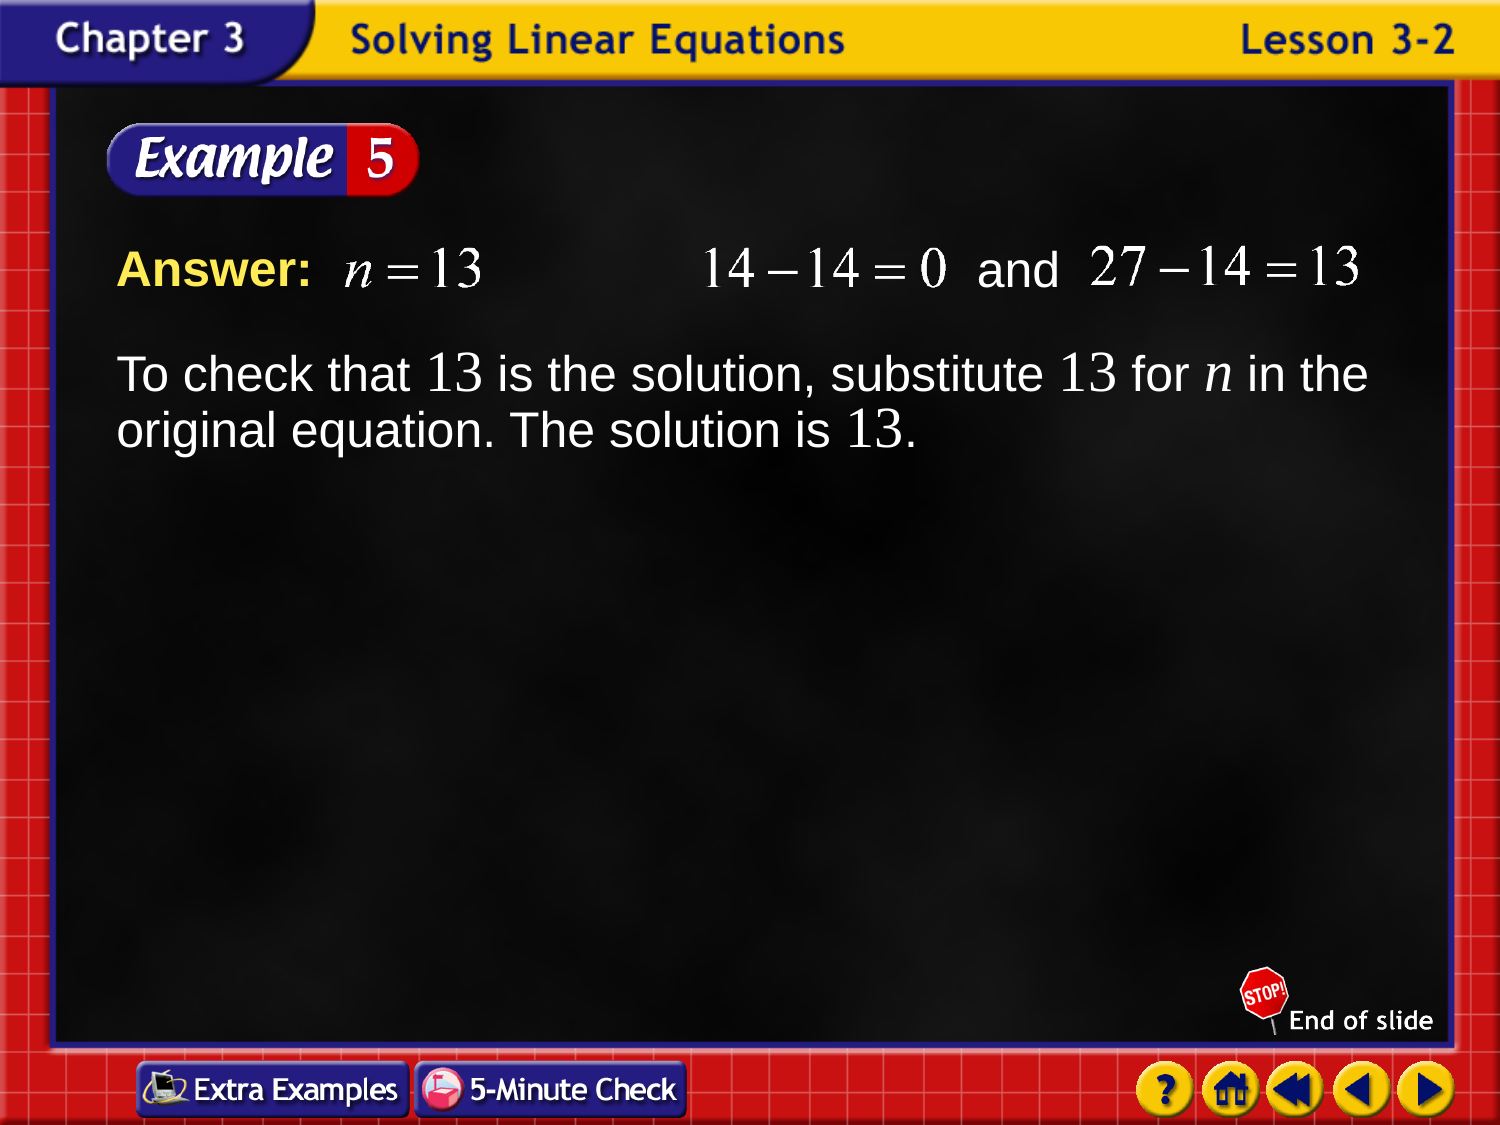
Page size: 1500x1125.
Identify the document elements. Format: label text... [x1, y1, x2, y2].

text_box To check that 13 is the solution, substitute 13 for n in the original equation. The solution is 13. [101, 339, 1462, 418]
picture [0, 1, 1500, 1125]
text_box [100, 228, 1361, 324]
